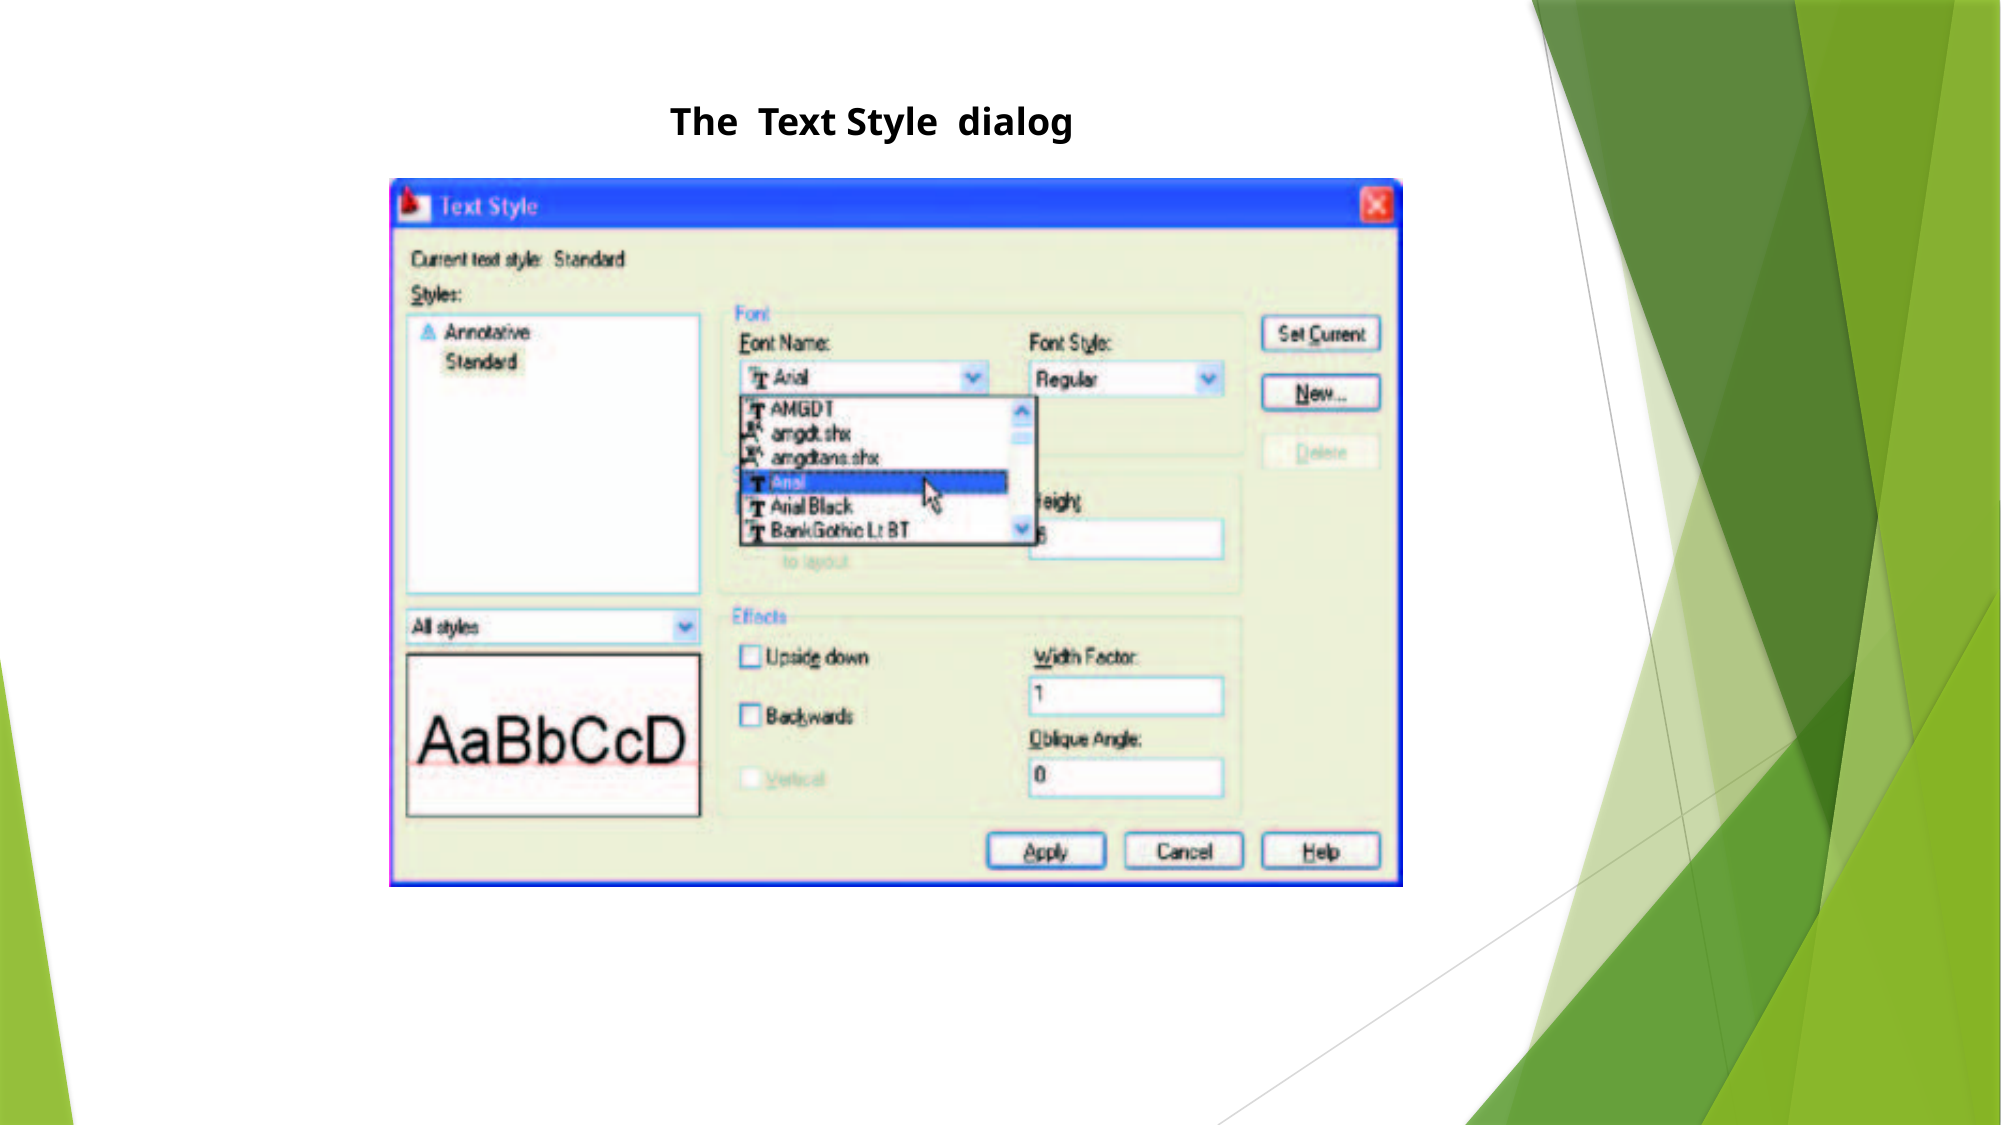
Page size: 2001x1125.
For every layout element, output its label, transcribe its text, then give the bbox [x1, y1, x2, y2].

text_box The Text Style dialog [655, 90, 1090, 151]
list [388, 177, 1403, 888]
